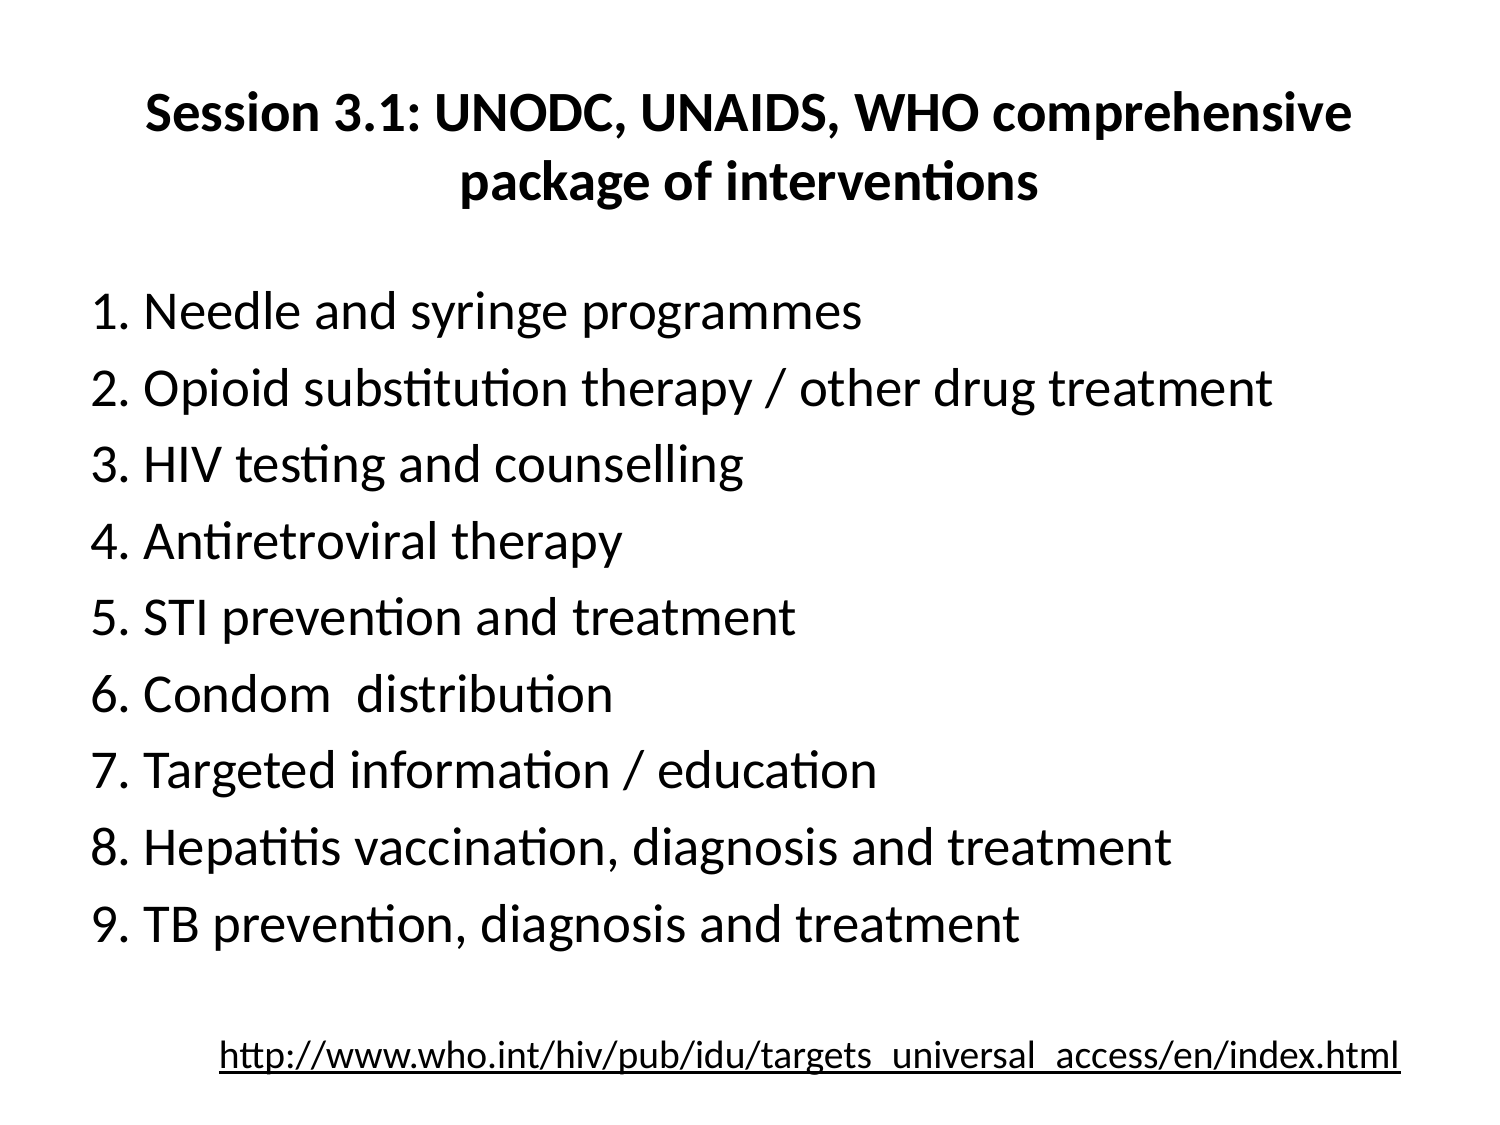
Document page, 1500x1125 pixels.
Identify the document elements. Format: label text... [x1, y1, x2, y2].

list 1. Needle and syringe programmes 2. Opioid substitution therapy / other drug treatment 3. HIV testing and counselling 4. Antiretroviral therapy 5. STI prevention and treatment 6. Condom distribution 7. Targeted information / education 8. Hepatitis vaccination, diagnosis and treatment 9. TB prevention, diagnosis and treatment http://www.who.int/hiv/pub/idu/targets_universal_access/en/index.html [75, 267, 1425, 1094]
text_box Session 3.1: UNODC, UNAIDS, WHO comprehensive package of interventions [112, 66, 1388, 220]
